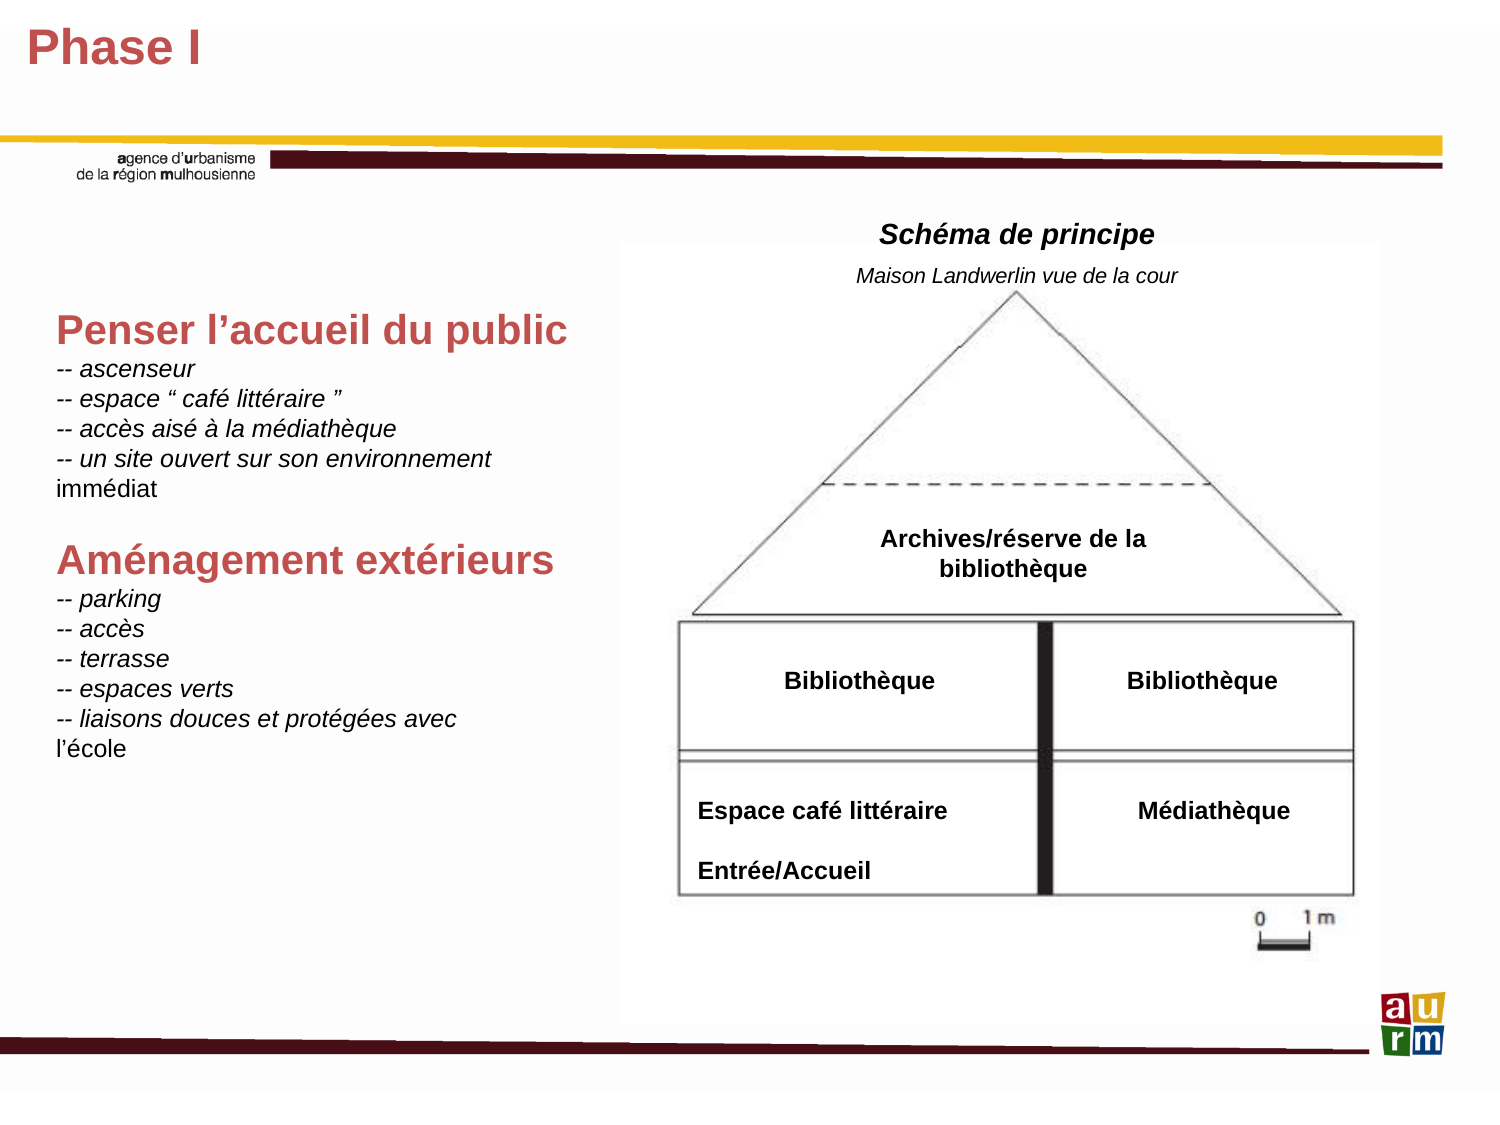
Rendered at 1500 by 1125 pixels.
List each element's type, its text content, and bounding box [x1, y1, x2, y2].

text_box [619, 243, 1439, 1024]
text_box Schéma de principe Maison Landwerlin vue de la cour [754, 208, 1281, 241]
text_box Phase I [11, 7, 1495, 82]
picture [0, 31, 1500, 1093]
text_box Penser l’accueil du public -- ascenseur -- espace “ café littéraire ” -- accès aisé à la médiathèque -- un site ouvert sur son environnement immédiat Aménagement extérieurs -- parking -- accès -- terrasse -- espaces verts -- liaisons douces et protégées avec l’école [41, 295, 614, 770]
